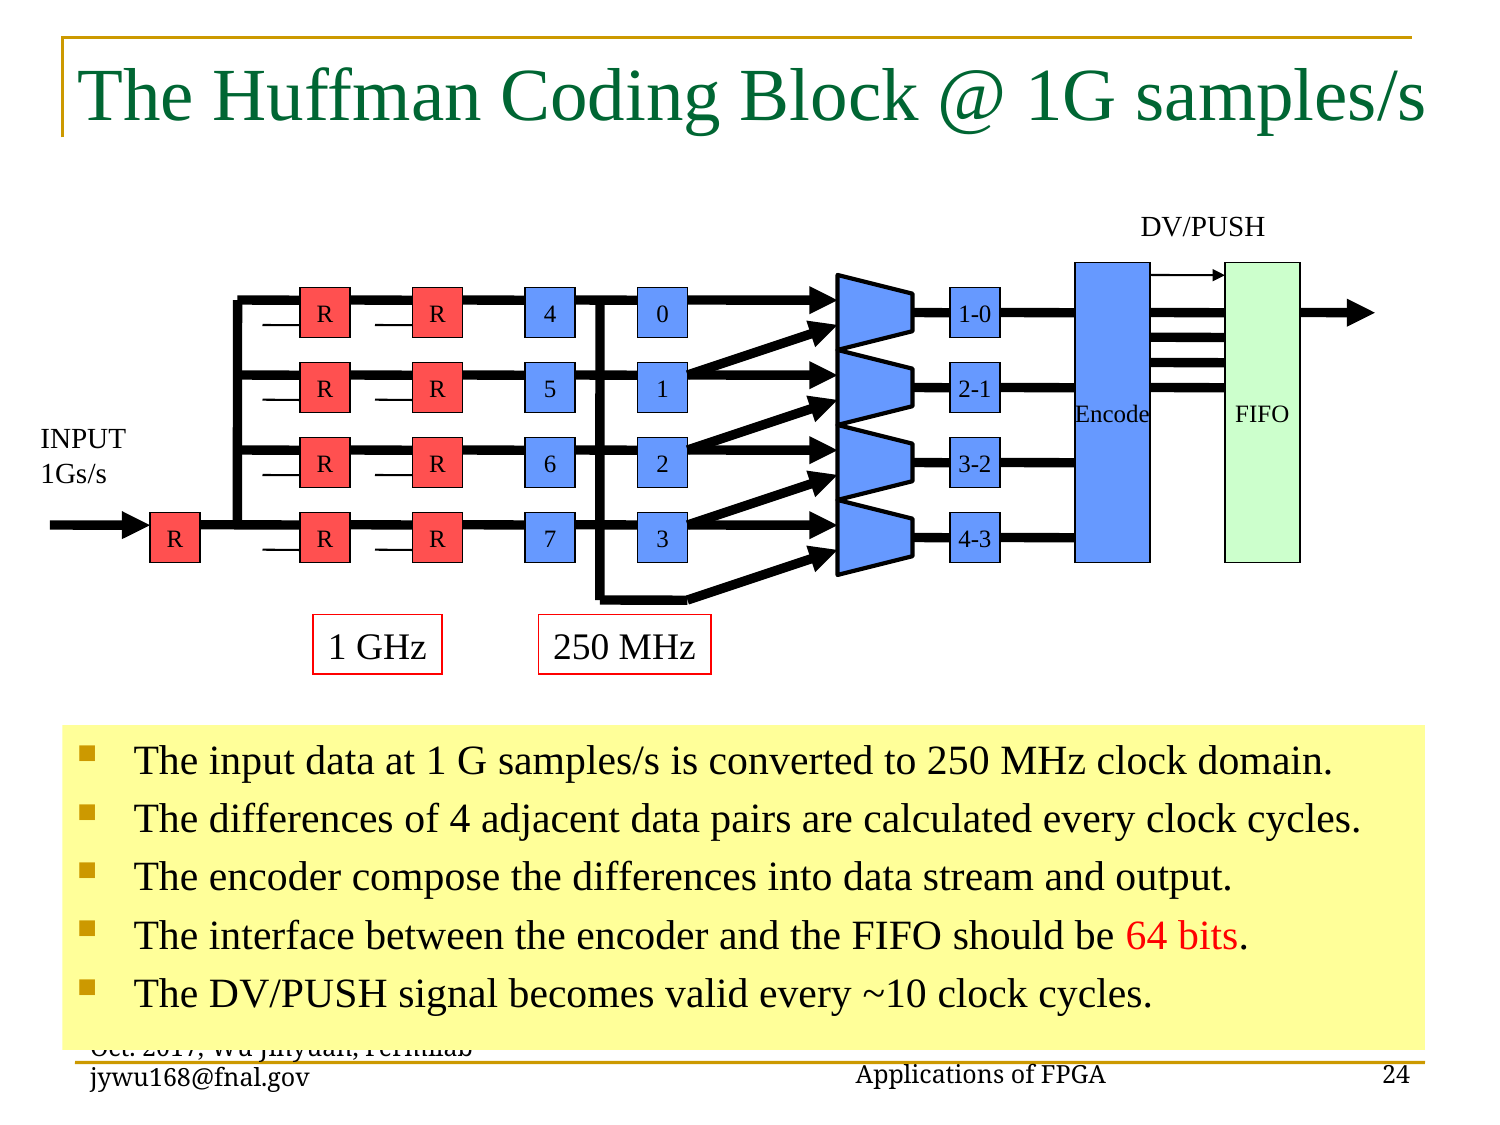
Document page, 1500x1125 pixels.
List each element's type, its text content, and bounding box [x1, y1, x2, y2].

text_box R [412, 512, 463, 563]
text_box 6 [525, 459, 575, 488]
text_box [456, 451, 463, 457]
text_box R [150, 512, 200, 563]
footer Applications of FPGA [662, 1050, 1301, 1101]
text_box 1 [637, 362, 688, 413]
text_box [835, 348, 915, 425]
text_box 250 MHz [538, 614, 711, 675]
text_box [687, 549, 838, 601]
text_box FIFO [1224, 262, 1300, 563]
text_box 4-3 [950, 512, 1000, 563]
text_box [687, 324, 838, 374]
slide_number 24 [1312, 1062, 1426, 1101]
text_box [835, 423, 915, 500]
text_box 1 GHz [313, 614, 442, 675]
text_box R [300, 362, 350, 412]
text_box 7 [525, 512, 575, 563]
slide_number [74, 1062, 651, 1100]
text_box 2 [637, 437, 682, 449]
text_box R [412, 287, 463, 338]
text_box [835, 498, 915, 577]
text_box 1-0 [950, 287, 1000, 338]
title The Huffman Coding Block @ 1G samples/s [62, 37, 1475, 175]
text_box 3-2 [950, 437, 1000, 488]
text_box 4 [525, 287, 575, 338]
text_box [687, 399, 838, 449]
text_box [525, 451, 575, 457]
text_box 5 [525, 362, 575, 413]
text_box 2-1 [950, 362, 1000, 413]
text_box [835, 272, 915, 350]
text_box R [412, 362, 463, 413]
text_box R [300, 437, 350, 488]
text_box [687, 474, 838, 524]
text_box 0 [637, 287, 688, 338]
text_box 3 [637, 512, 688, 563]
text_box INPUT 1Gs/s [25, 412, 142, 498]
text_box 6 [525, 437, 575, 449]
text_box R [300, 287, 350, 338]
text_box DV/PUSH [1125, 199, 1281, 250]
text_box 2 [637, 459, 688, 488]
text_box Encode [1074, 262, 1150, 563]
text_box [637, 451, 688, 459]
text_box The input data at 1 G samples/s is converted to 250 MHz clock domain. The differences of 4 adjacent data pairs are calculated every clock cycles. The encoder compose the differences into data stream and output. The interface between the encoder and the FIFO should be 64 bits. The DV/PUSH signal becomes valid every ~10 clock cycles. [62, 725, 1425, 1050]
text_box R [300, 512, 350, 563]
text_box R [412, 437, 463, 488]
